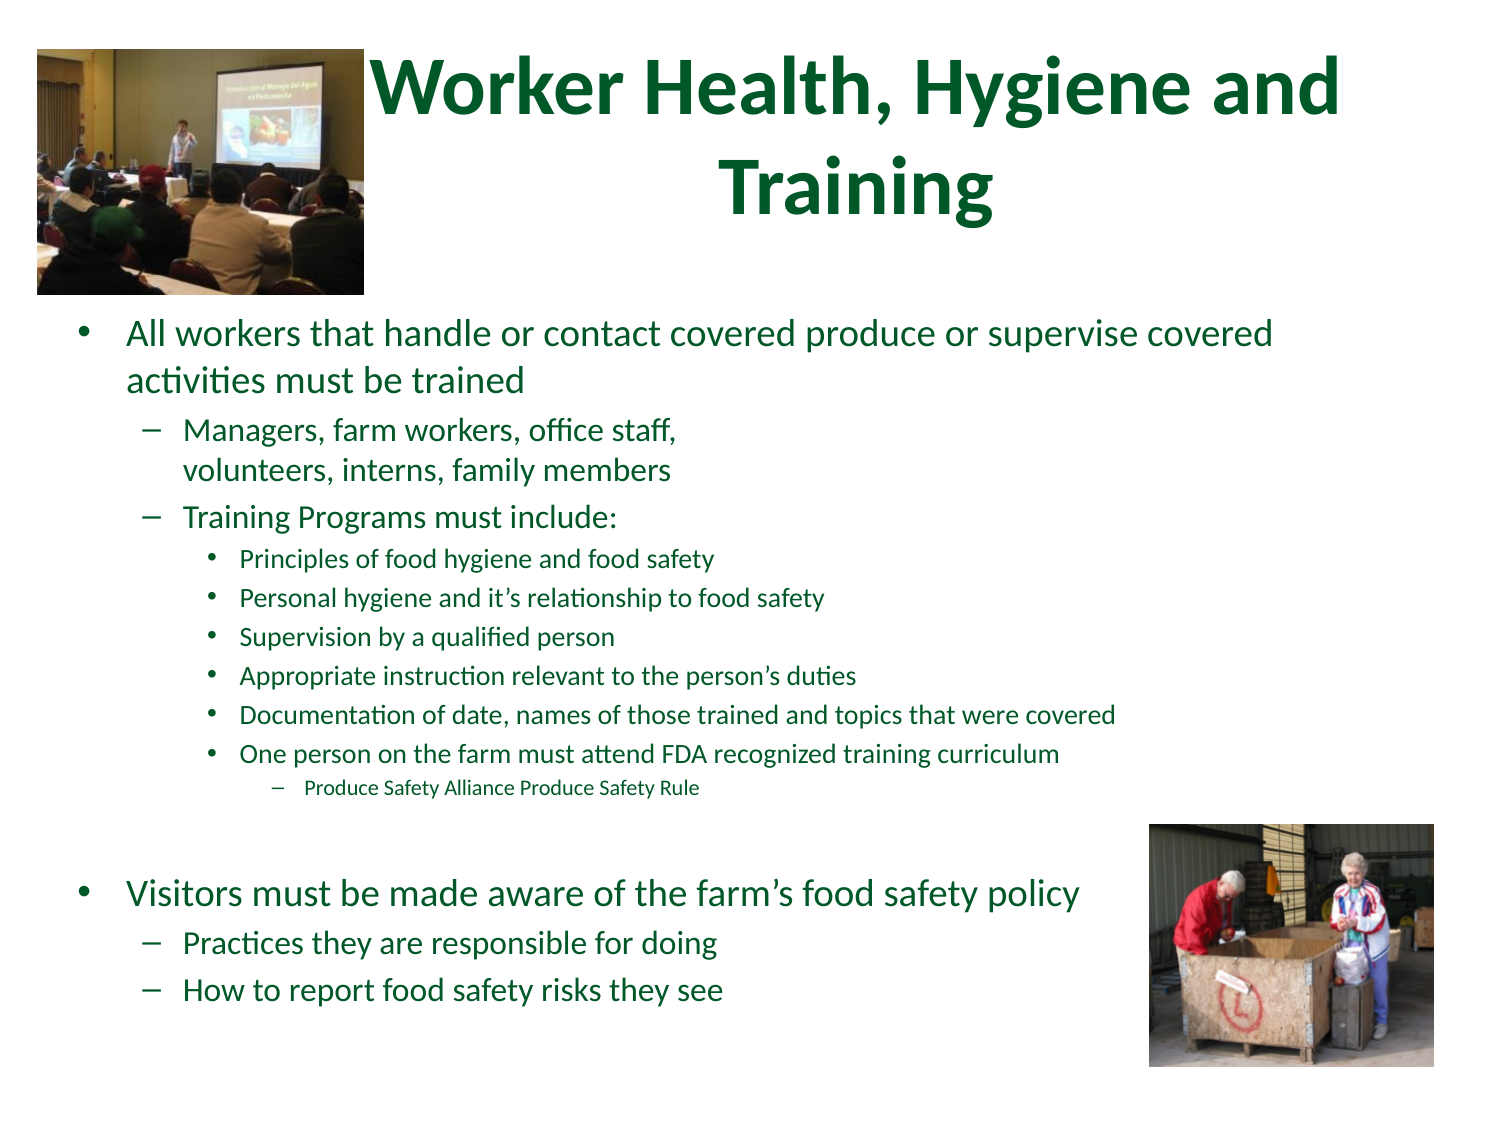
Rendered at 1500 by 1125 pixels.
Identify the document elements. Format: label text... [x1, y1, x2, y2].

picture [1149, 824, 1434, 1068]
text_box Worker Health, Hygiene and Training [364, 49, 1450, 213]
picture [37, 49, 364, 295]
list All workers that handle or contact covered produce or supervise covered activities must be trained Managers, farm workers, office staff, volunteers, interns, family members Training Programs must include: Principles of food hygiene and food safety Personal hygiene and it’s relationship to food safety Supervision by a qualified person Appropriate instruction relevant to the person’s duties Documentation of date, names of those trained and topics that were covered One person on the farm must attend FDA recognized training curriculum Produce Safety Alliance Produce Safety Rule Visitors must be made aware of the farm’s food safety policy Practices they are responsible for doing How to report food safety risks they see [62, 299, 1413, 1025]
